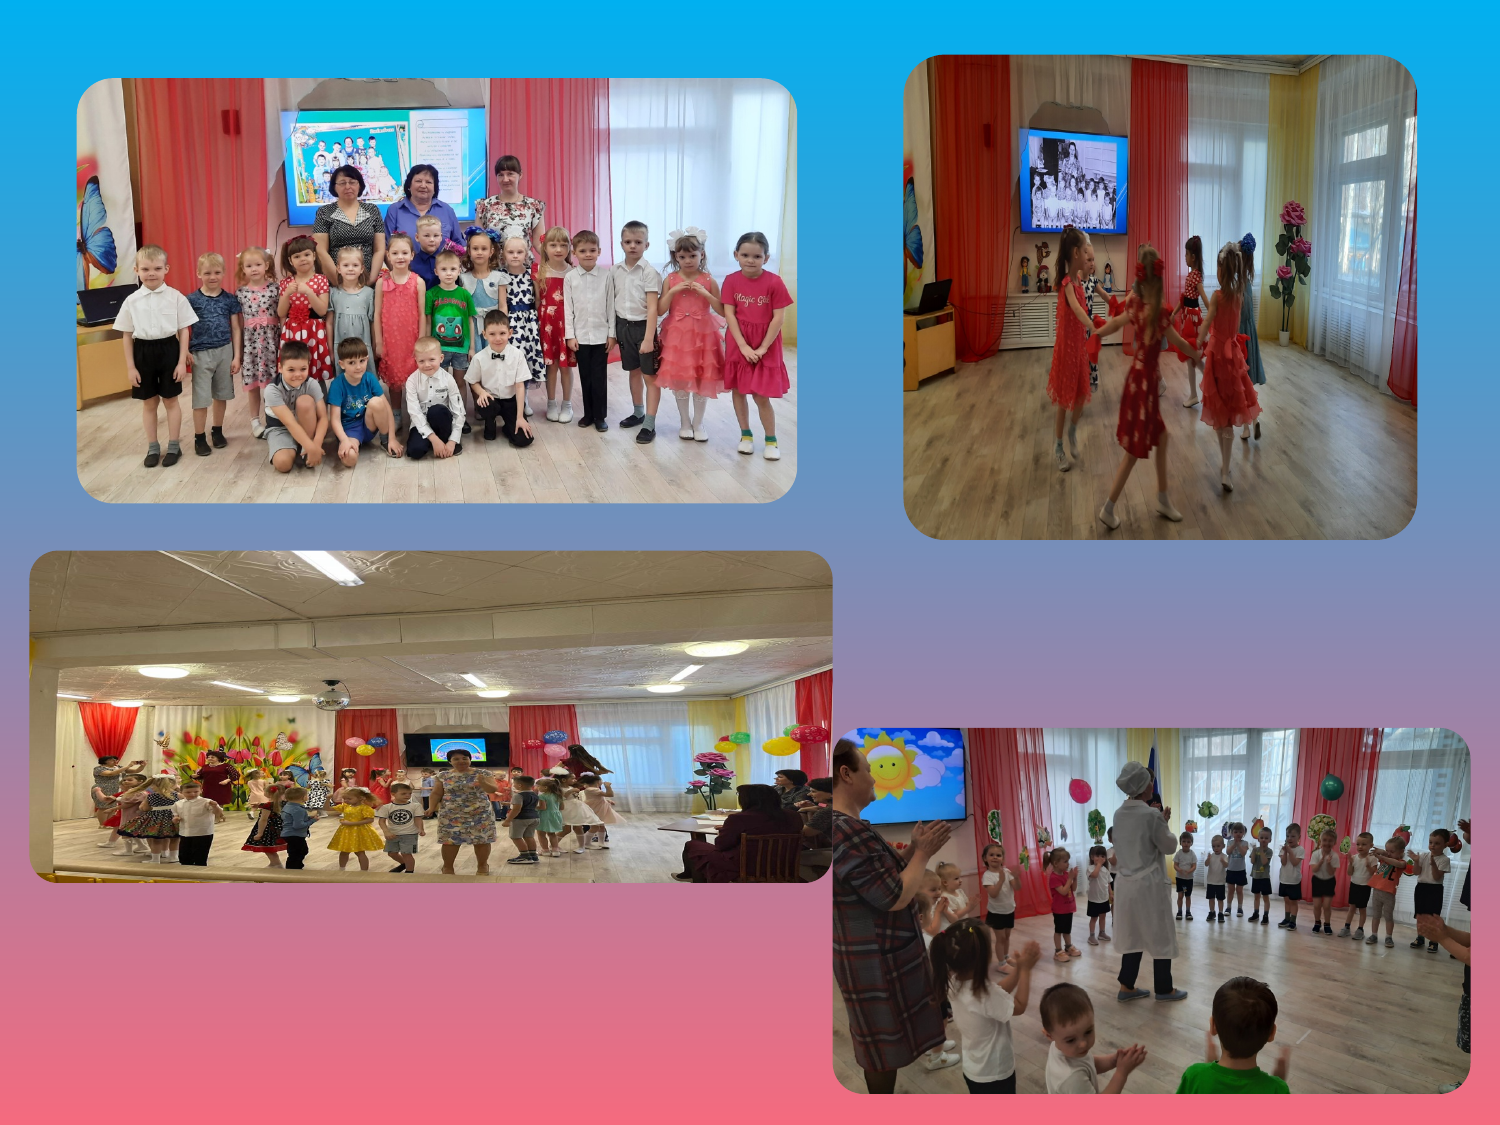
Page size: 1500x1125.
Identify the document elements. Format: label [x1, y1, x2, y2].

picture [29, 550, 1471, 1095]
picture [0, 55, 1500, 541]
